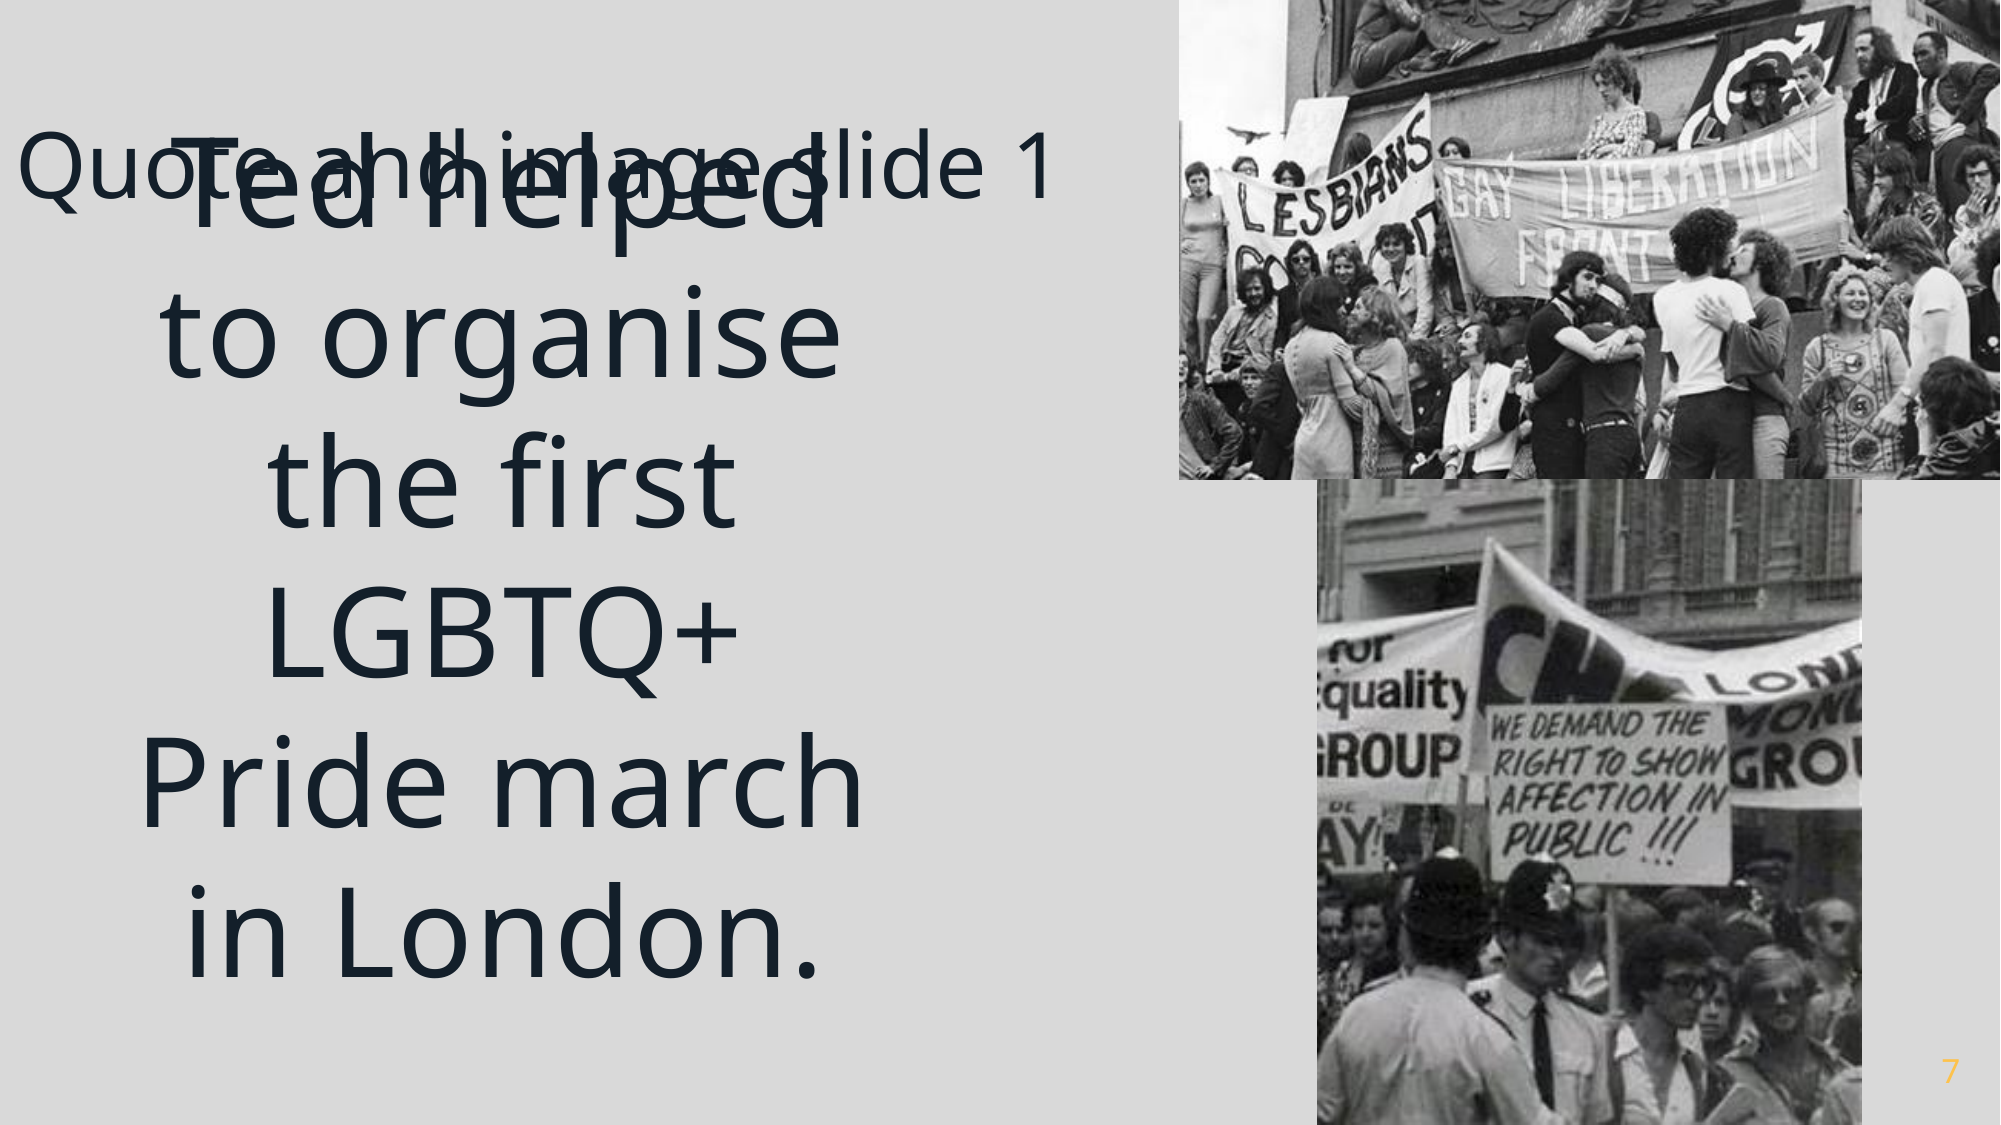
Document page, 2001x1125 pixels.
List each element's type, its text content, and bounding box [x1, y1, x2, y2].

list Ted helped to organise the first LGBTQ+ Pride march in London. [110, 278, 897, 636]
picture [1179, 0, 2000, 1125]
title Quote and image slide 1 [0, 59, 1179, 278]
